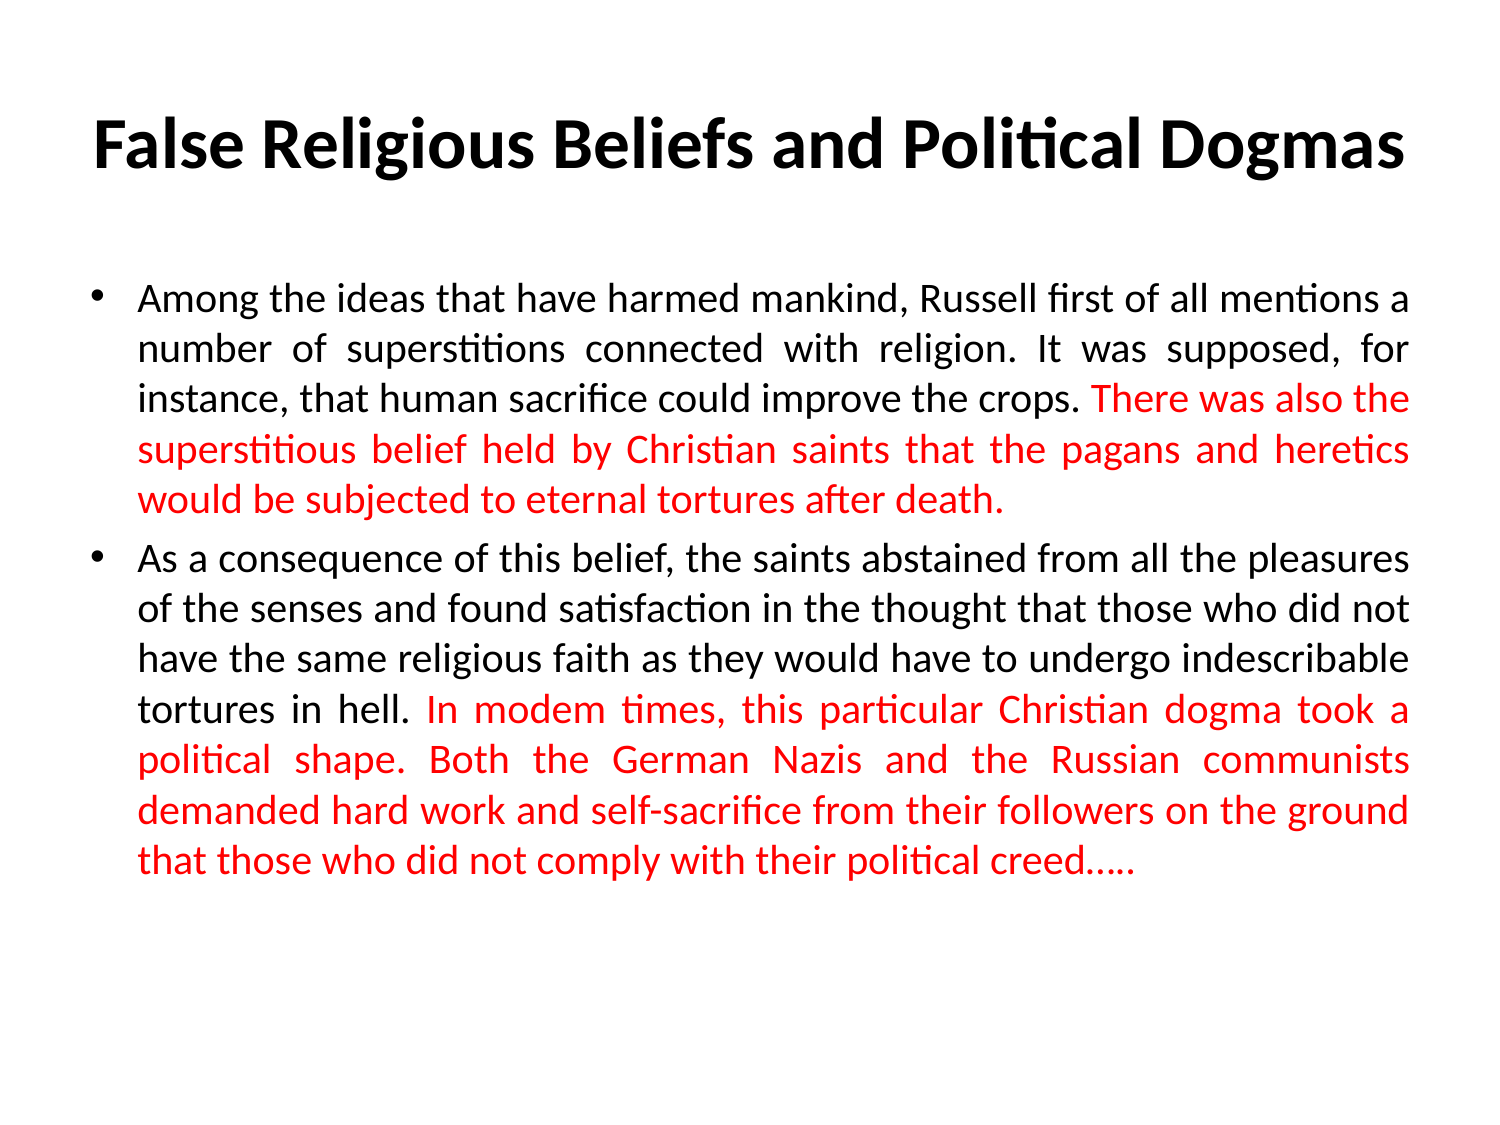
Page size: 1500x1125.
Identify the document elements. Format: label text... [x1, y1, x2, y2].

title False Religious Beliefs and Political Dogmas [75, 45, 1425, 233]
list Among the ideas that have harmed mankind, Russell first of all mentions a number of superstitions connected with religion. It was supposed, for instance, that human sacrifice could improve the crops. There was also the superstitious belief held by Christian saints that the pagans and heretics would be subjected to eternal tortures after death. As a consequence of this belief, the saints abstained from all the pleasures of the senses and found satisfaction in the thought that those who did not have the same religious faith as they would have to undergo indescribable tortures in hell. In modem times, this particular Christian dogma took a political shape. Both the German Nazis and the Russian communists demanded hard work and self-sacrifice from their followers on the ground that those who did not comply with their political creed….. [75, 262, 1425, 1005]
